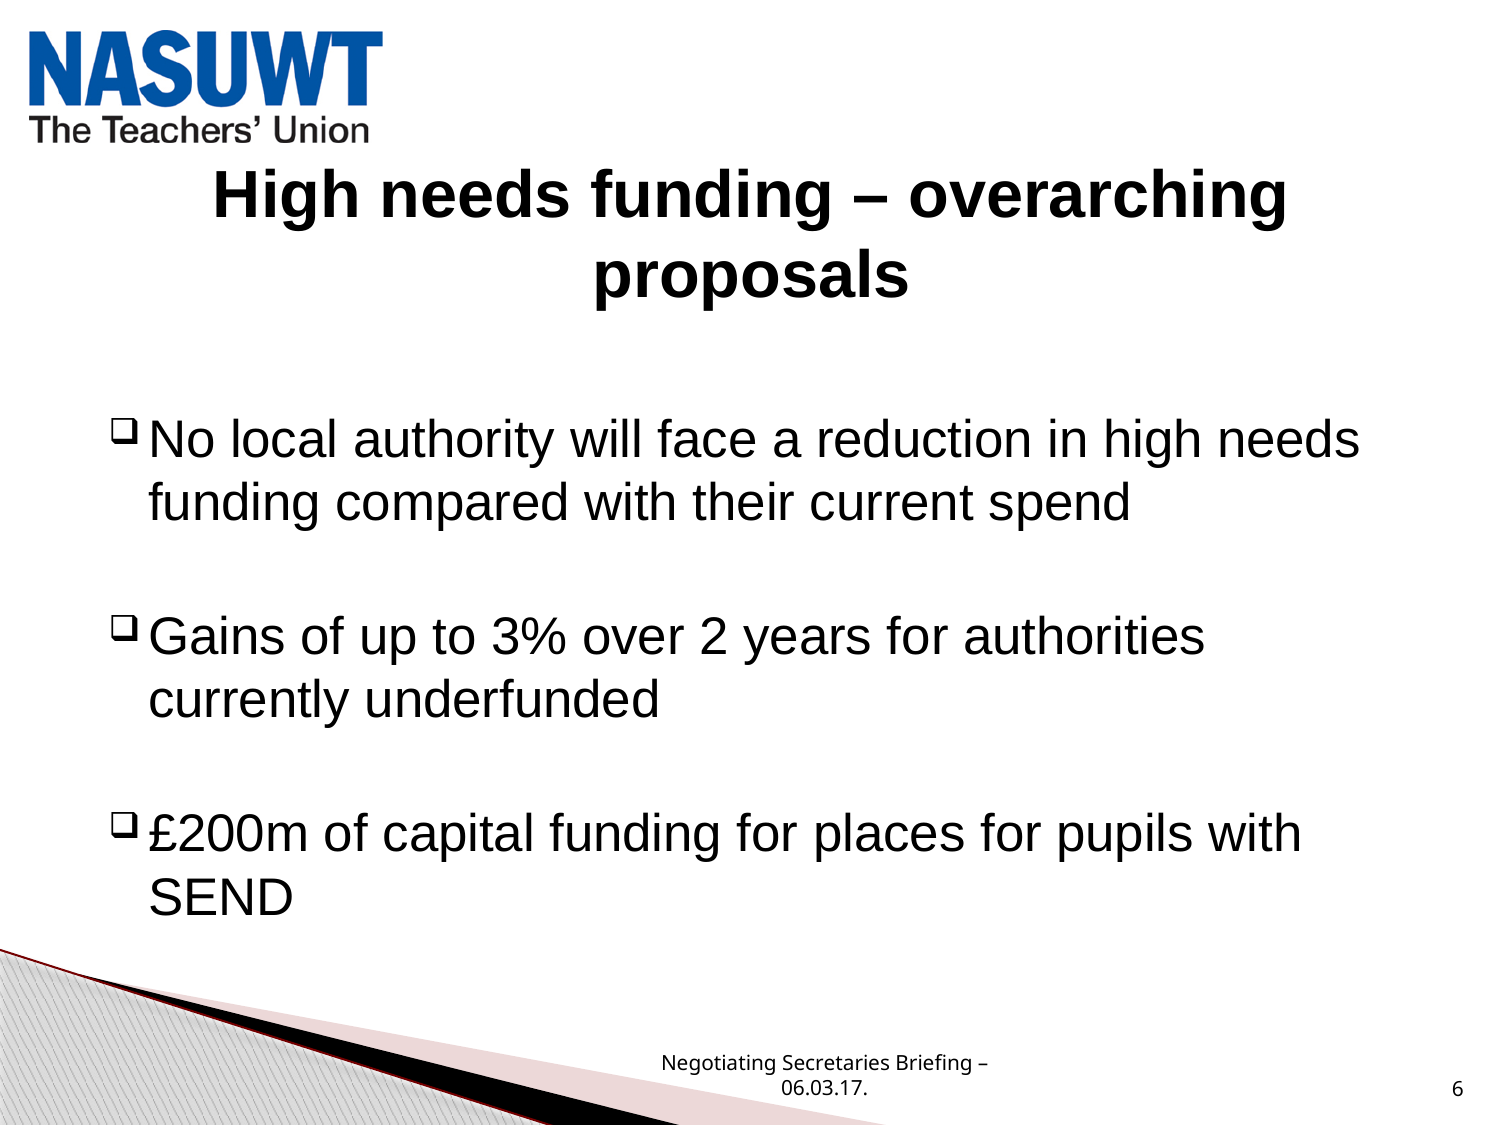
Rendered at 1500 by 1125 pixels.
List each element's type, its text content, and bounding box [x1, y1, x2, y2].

footer Negotiating Secretaries Briefing – 06.03.17. [631, 1046, 1018, 1107]
picture [29, 30, 383, 143]
title High needs funding – overarching proposals [76, 137, 1427, 325]
list No local authority will face a reduction in high needs funding compared with their current spend Gains of up to 3% over 2 years for authorities currently underfunded £200m of capital funding for places for pupils with SEND [76, 325, 1427, 999]
slide_number 6 [1418, 1051, 1479, 1112]
